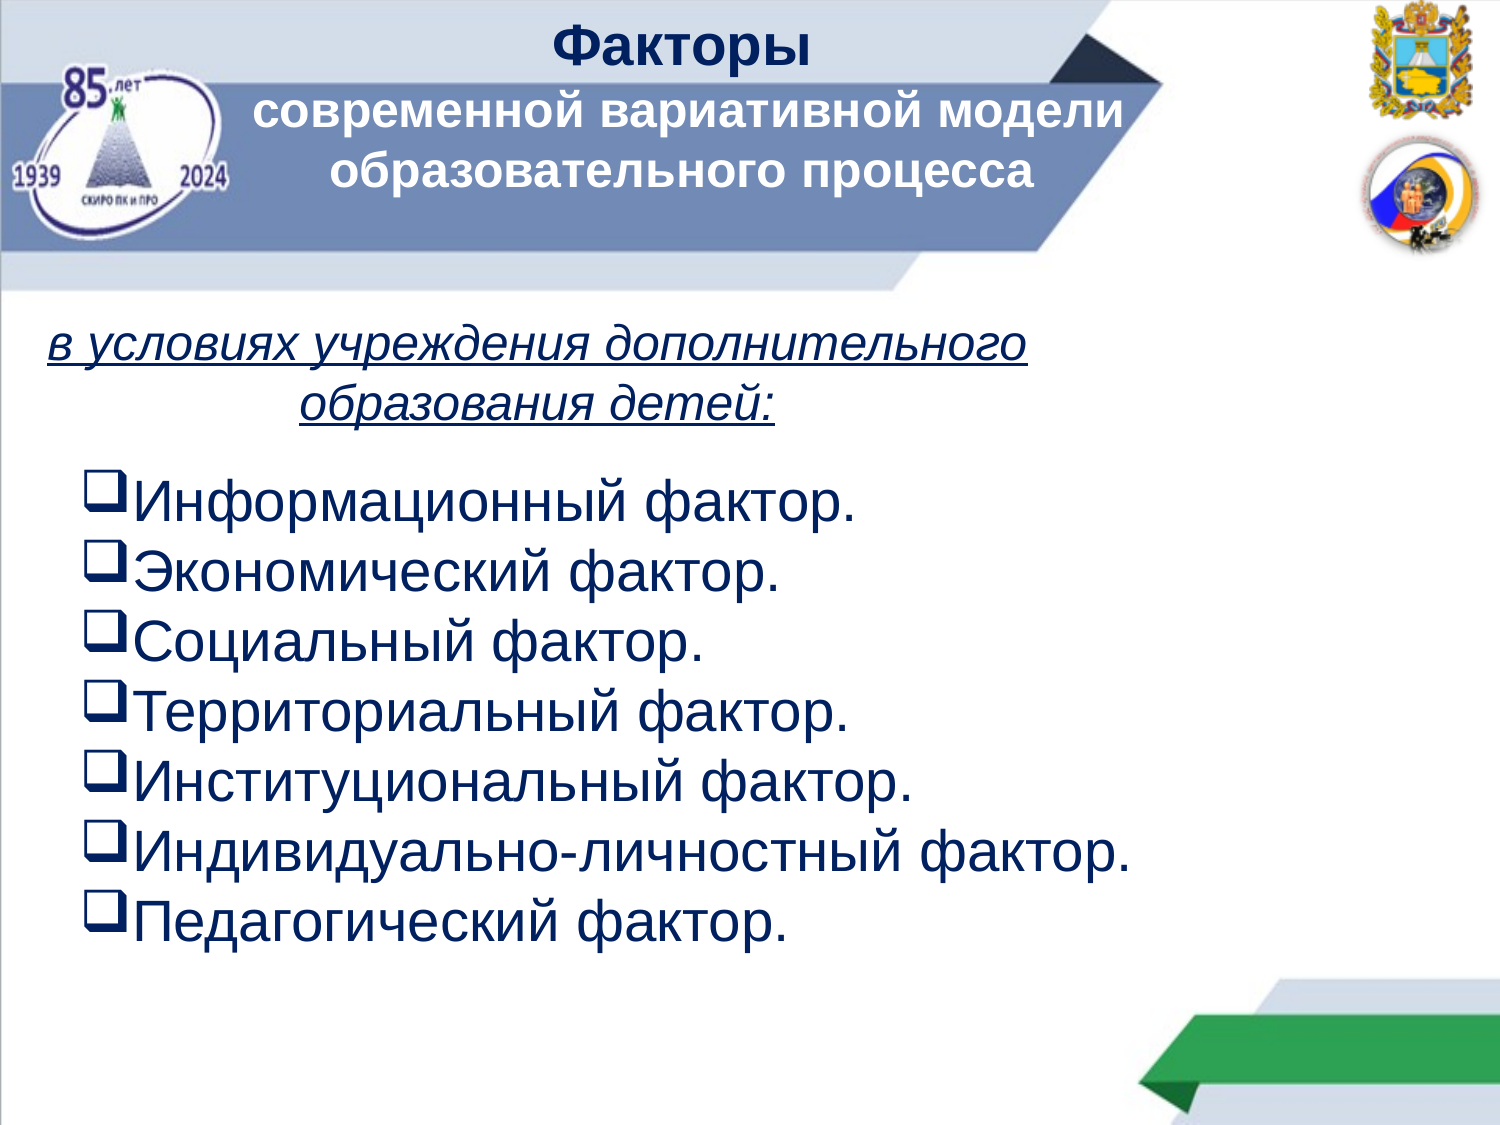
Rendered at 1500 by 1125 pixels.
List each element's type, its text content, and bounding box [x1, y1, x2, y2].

picture [0, 0, 1500, 1125]
text_box в условиях учреждения дополнительного образования детей: [0, 302, 1075, 438]
text_box Факторы современной вариативной модели образовательного процесса [206, 0, 1158, 205]
text_box Информационный фактор. Экономический фактор. Социальный фактор. Территориальный фактор. Институциональный фактор. Индивидуально-личностный фактор. Педагогический фактор. [64, 456, 1471, 961]
